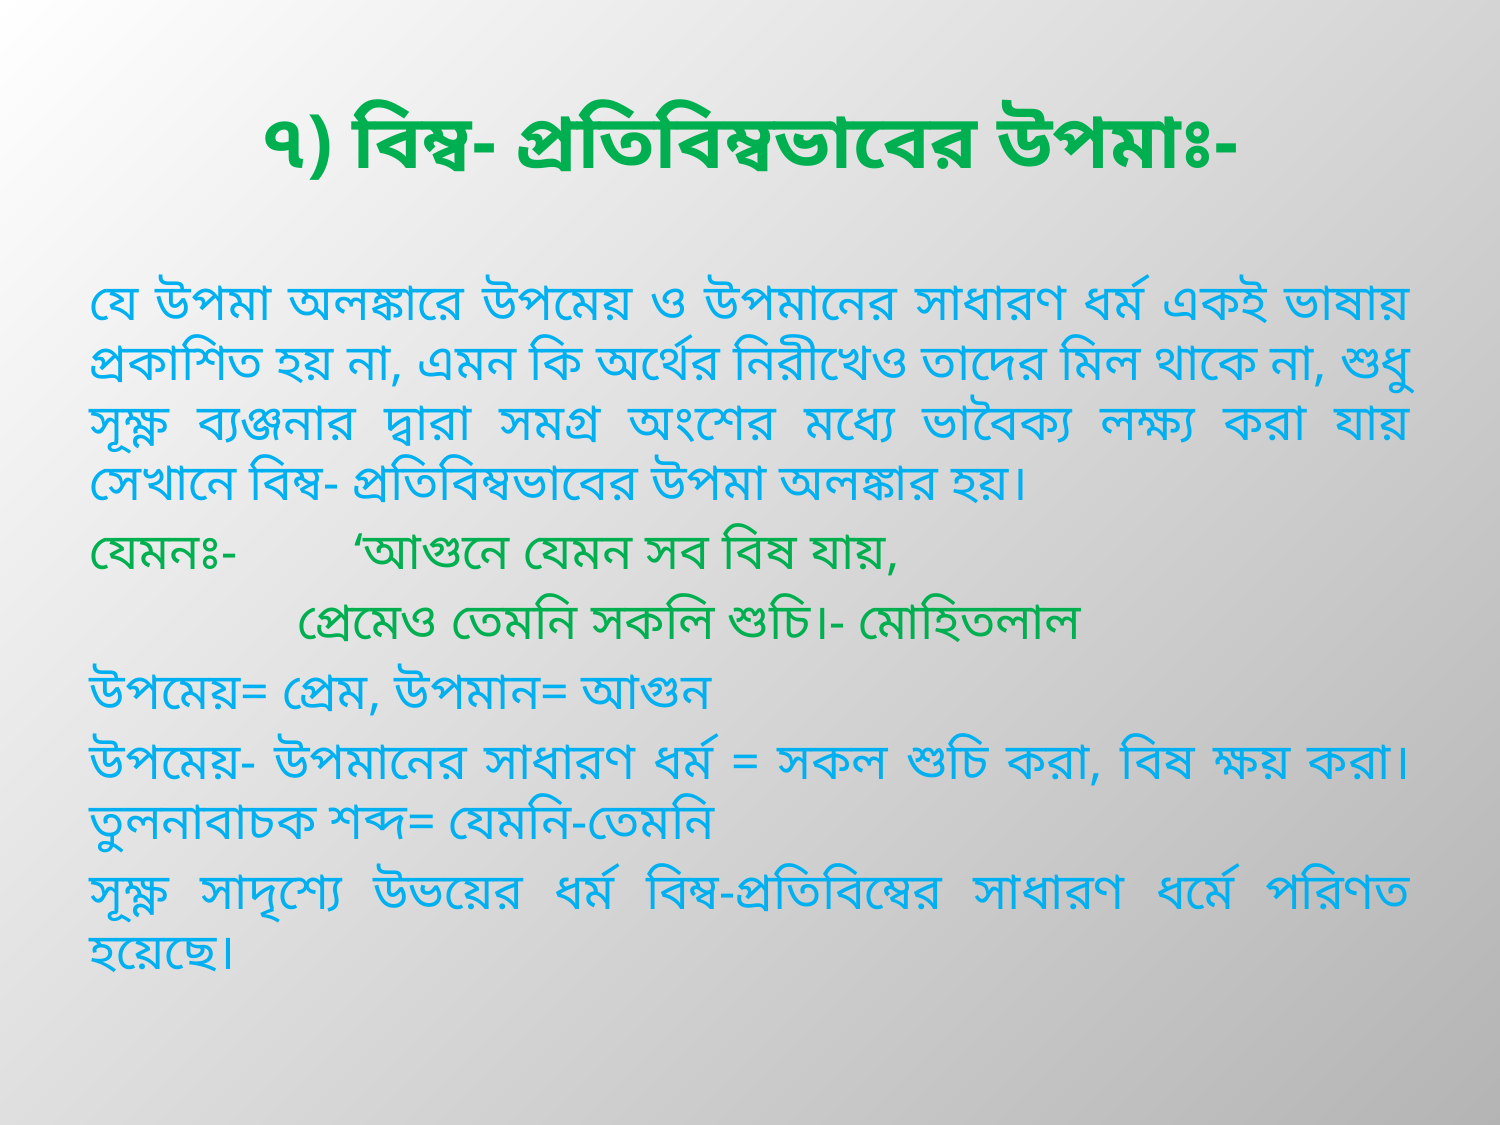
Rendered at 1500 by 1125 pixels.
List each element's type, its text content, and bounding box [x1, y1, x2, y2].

title ৭) বিম্ব- প্রতিবিম্বভাবের উপমাঃ- [75, 45, 1425, 233]
list যে উপমা অলঙ্কারে উপমেয় ও উপমানের সাধারণ ধর্ম একই ভাষায় প্রকাশিত হয় না, এমন কি অর্থের নিরীখেও তাদের মিল থাকে না, শুধু সূক্ষ্ণ ব্যঞ্জনার দ্বারা সমগ্র অংশের মধ্যে ভাবৈক্য লক্ষ্য করা যায় সেখানে বিম্ব- প্রতিবিম্বভাবের উপমা অলঙ্কার হয়। যেমনঃ- ‘আগুনে যেমন সব বিষ যায়, প্রেমেও তেমনি সকলি শুচি।- মোহিতলাল উপমেয়= প্রেম, উপমান= আগুন উপমেয়- উপমানের সাধারণ ধর্ম = সকল শুচি করা, বিষ ক্ষয় করা। তুলনাবাচক শব্দ= যেমনি-তেমনি সূক্ষ্ণ সাদৃশ্যে উভয়ের ধর্ম বিম্ব-প্রতিবিম্বের সাধারণ ধর্মে পরিণত হয়েছে। [75, 262, 1425, 1035]
